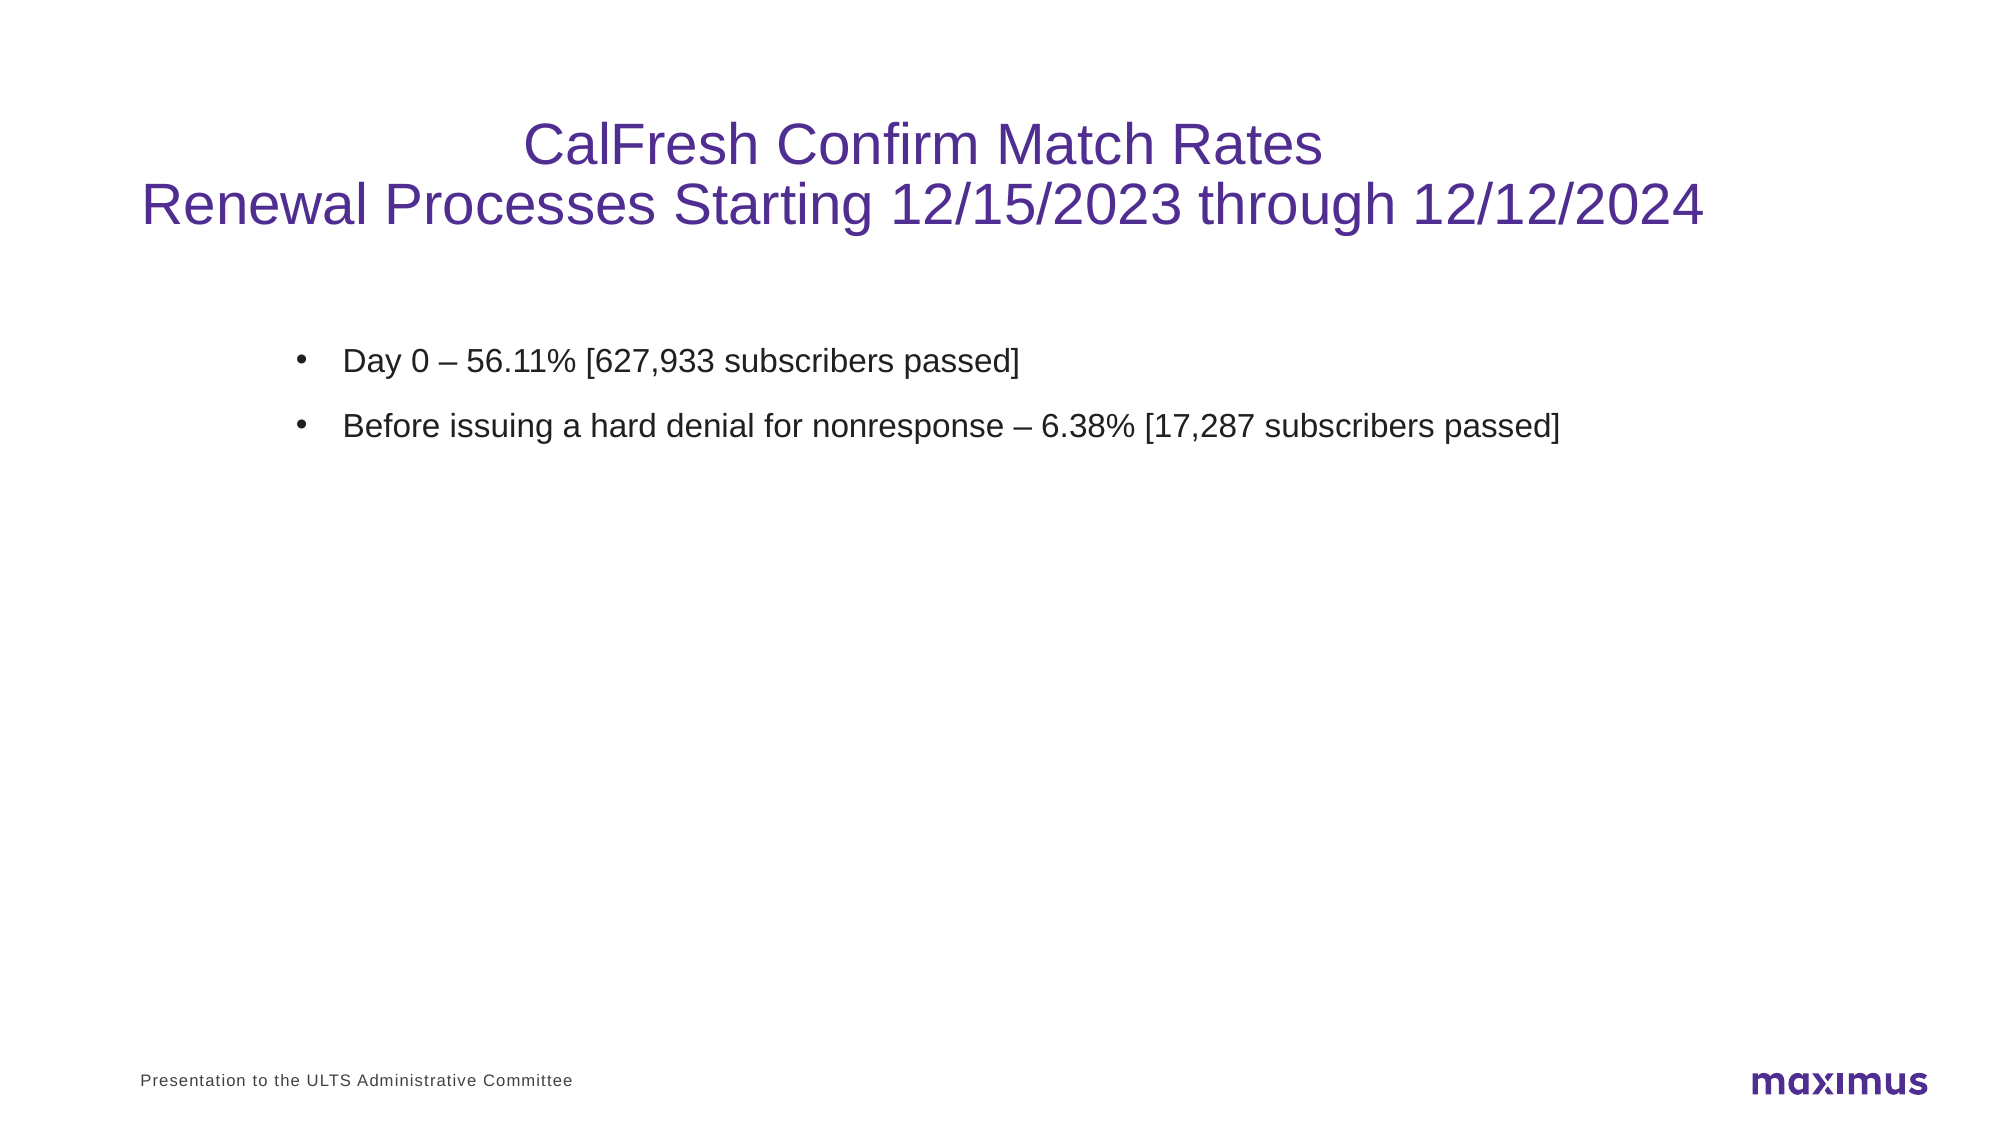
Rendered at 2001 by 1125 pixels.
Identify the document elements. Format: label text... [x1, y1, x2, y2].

text_box Day 0 – 56.11% [627,933 subscribers passed] Before issuing a hard denial for nonresponse – 6.38% [17,287 subscribers passed] [206, 331, 1613, 517]
title CalFresh Confirm Match Rates Renewal Processes Starting 12/15/2023 through 12/12/2024 [112, 83, 1737, 271]
